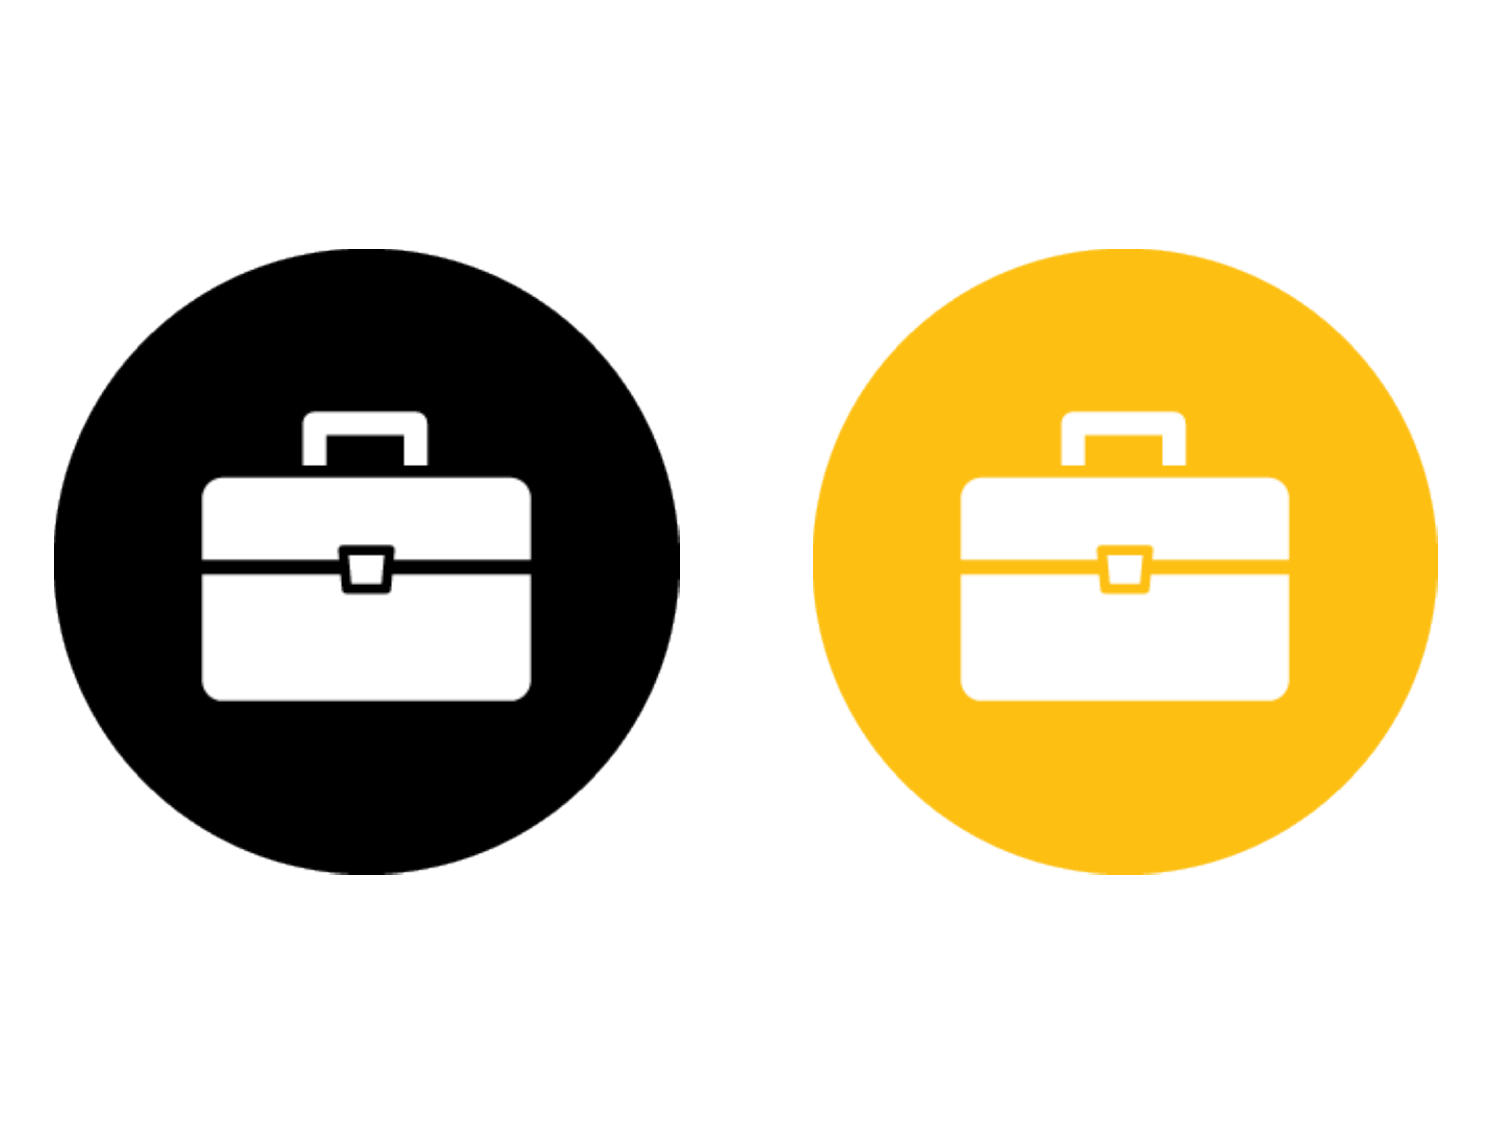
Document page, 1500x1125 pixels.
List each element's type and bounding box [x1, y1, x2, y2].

picture [54, 249, 680, 876]
picture [812, 249, 1439, 876]
